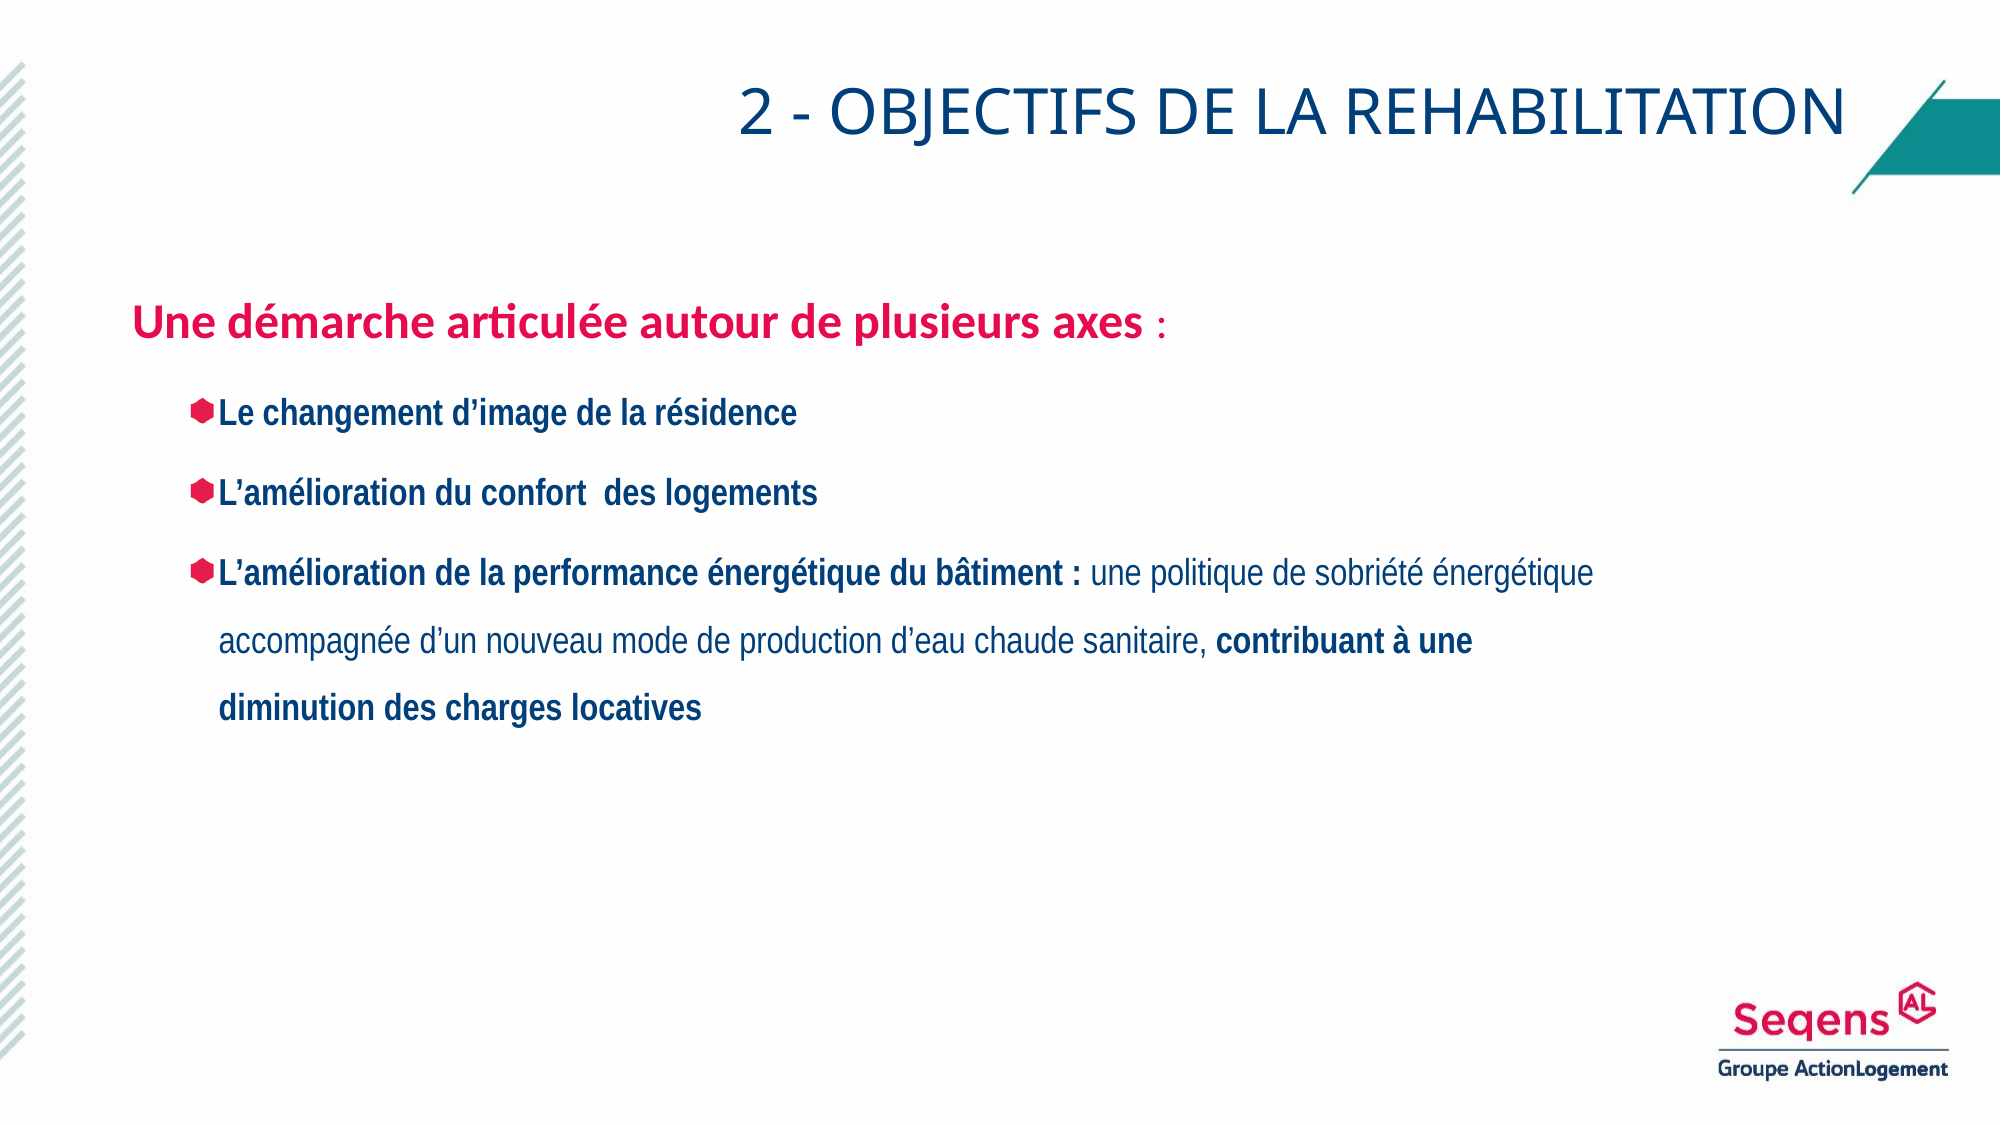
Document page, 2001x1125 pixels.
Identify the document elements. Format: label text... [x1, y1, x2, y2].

text_box Le changement d’image de la résidence L’amélioration du confort des logements L’amélioration de la performance énergétique du bâtiment : une politique de sobriété énergétique accompagnée d’un nouveau mode de production d’eau chaude sanitaire, contribuant à une diminution des charges locatives [175, 358, 1631, 736]
text_box Une démarche articulée autour de plusieurs axes : [117, 288, 1429, 353]
picture [0, 0, 2000, 1125]
title 2 - OBJECTIFS DE LA REHABILITATION [690, 53, 1863, 251]
